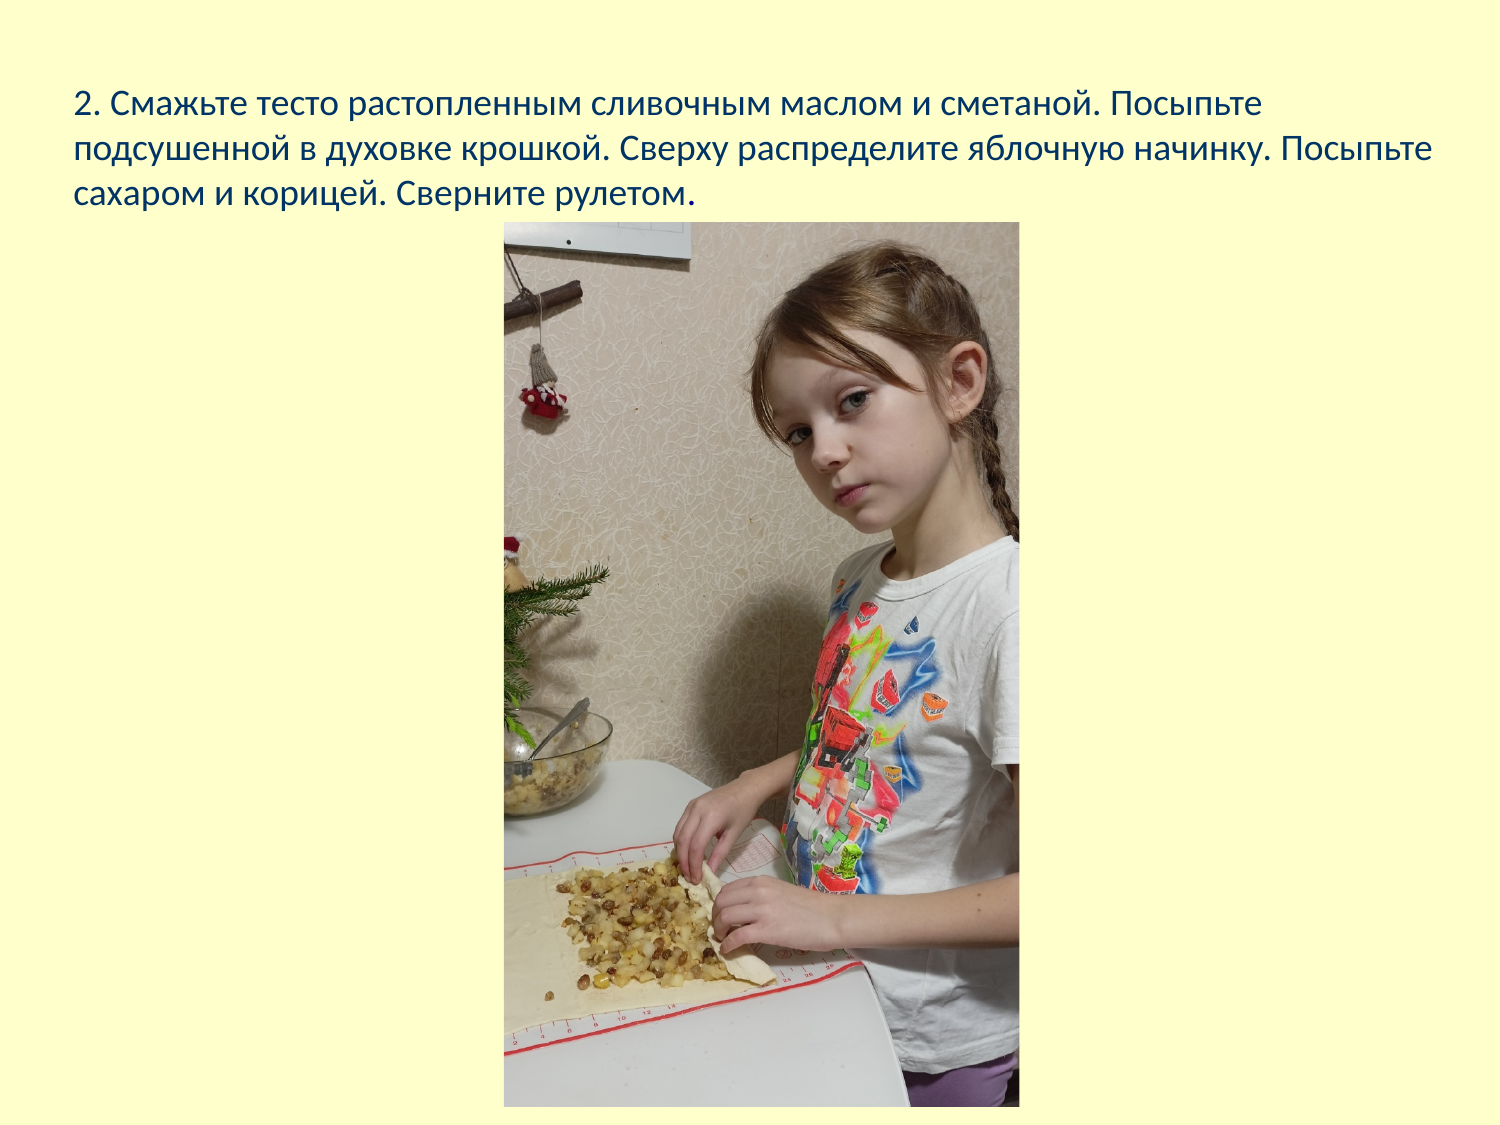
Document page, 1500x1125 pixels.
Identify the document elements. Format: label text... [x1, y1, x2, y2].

text_box 2. Смажьте тесто растопленным сливочным маслом и сметаной. Посыпьте подсушенной в духовке крошкой. Сверху распределите яблочную начинку. Посыпьте сахаром и корицей. Сверните рулетом. [58, 70, 1453, 220]
picture [503, 222, 1020, 1107]
